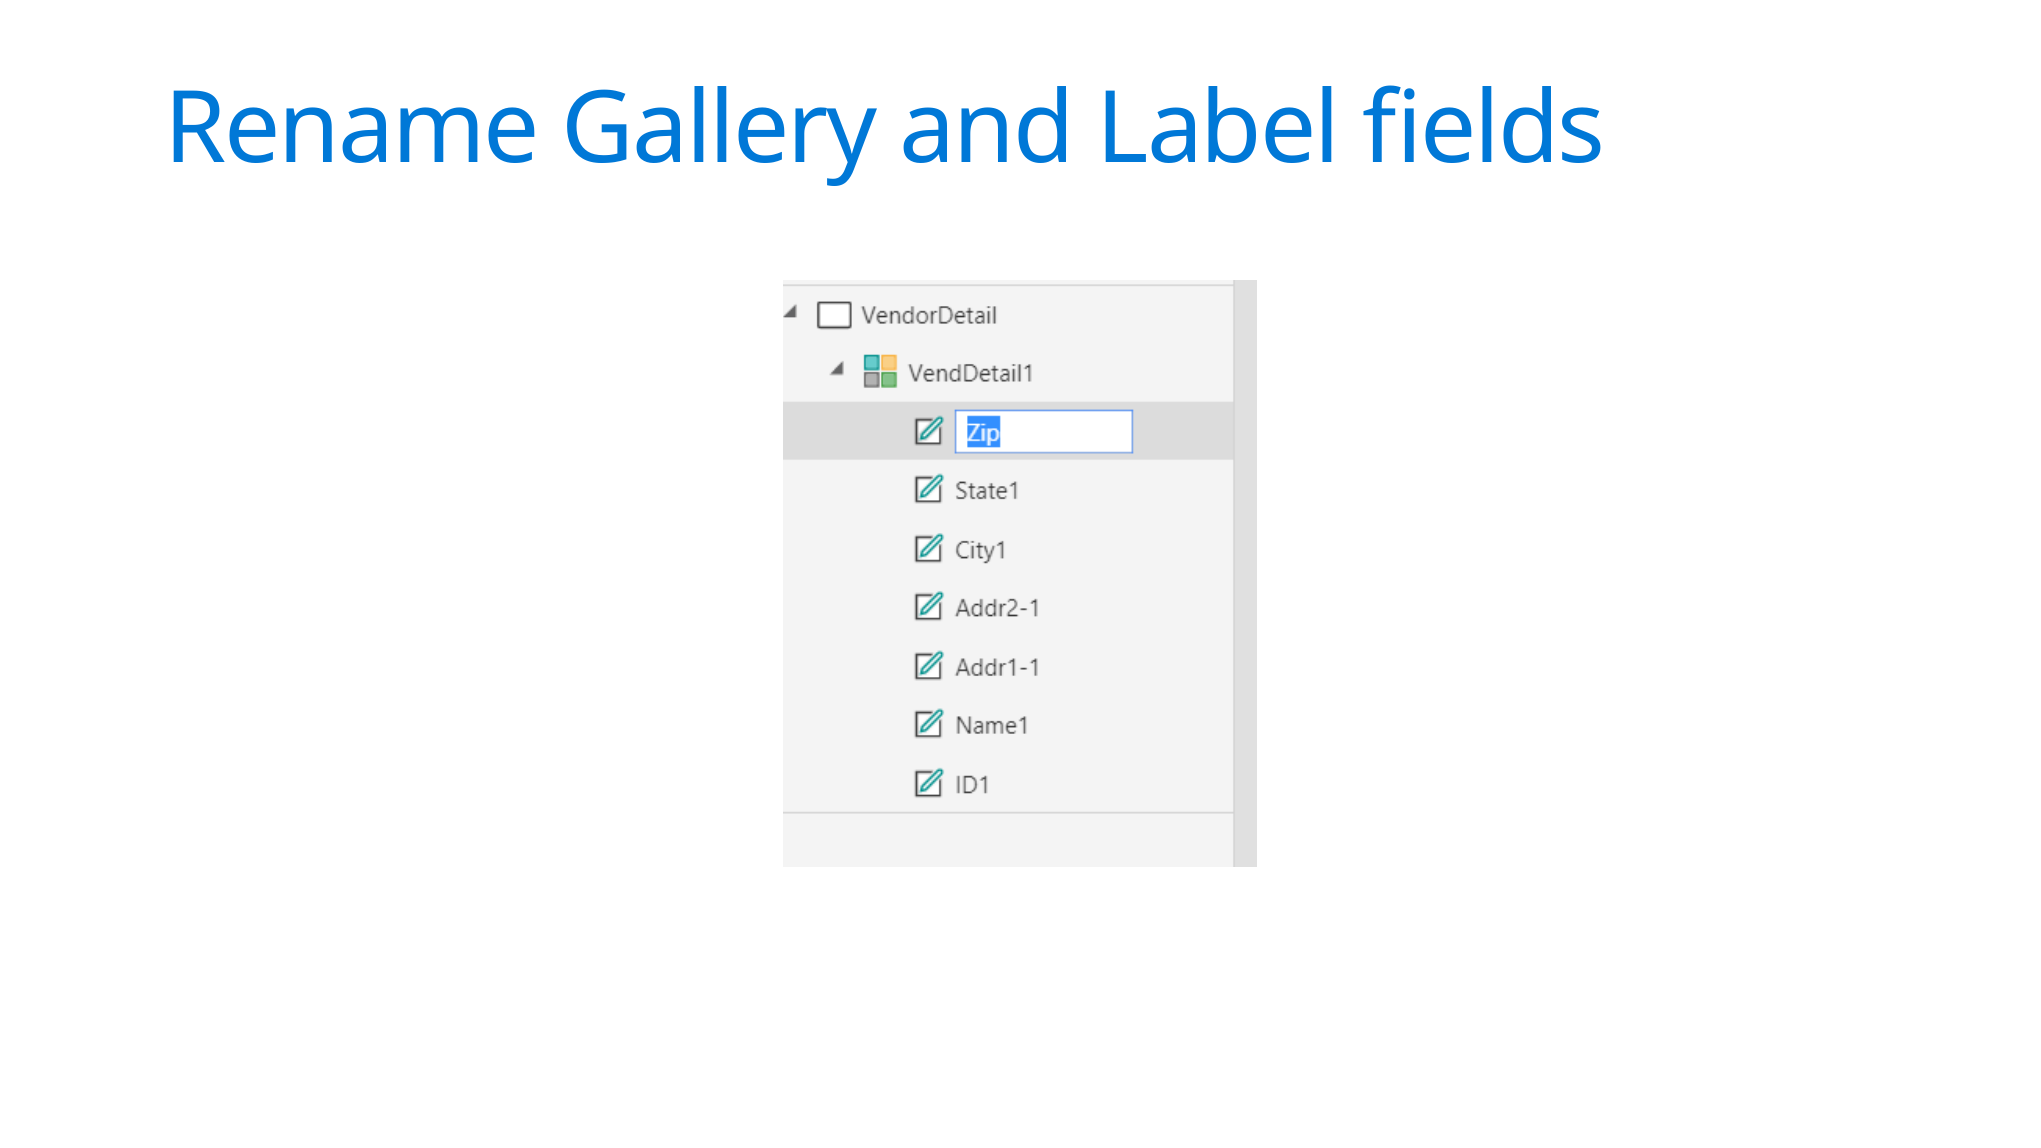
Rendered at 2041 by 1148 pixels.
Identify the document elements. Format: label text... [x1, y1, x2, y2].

picture [783, 280, 1257, 867]
title Rename Gallery and Label fields [140, 61, 1900, 283]
